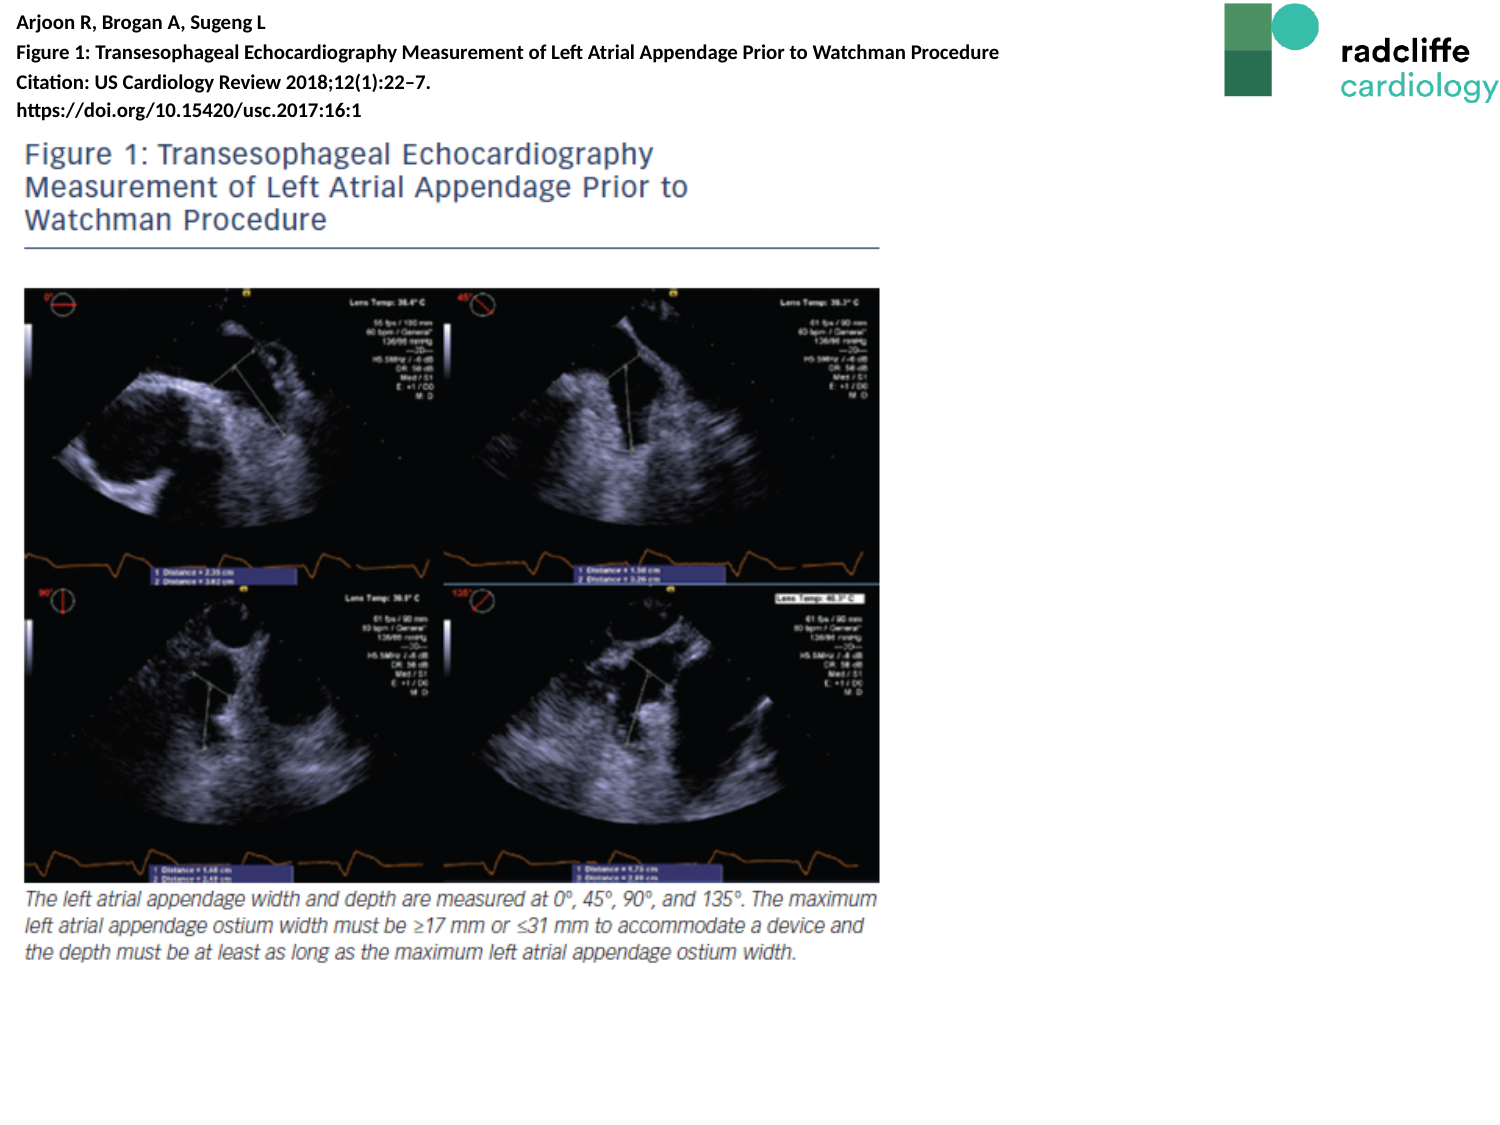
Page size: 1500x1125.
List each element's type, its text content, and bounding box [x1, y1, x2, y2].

text_box https://doi.org/10.15420/usc.2017:16:1 [1, 89, 1500, 129]
text_box Arjoon R, Brogan A, Sugeng L [1, 1, 939, 31]
text_box Citation: US Cardiology Review 2018;12(1):22–7. [1, 60, 1224, 89]
text_box Figure 1: Transesophageal Echocardiography Measurement of Left Atrial Appendage Prior to Watchman Procedure [1, 31, 1224, 60]
picture [1224, 1, 1499, 104]
picture [1, 124, 898, 974]
